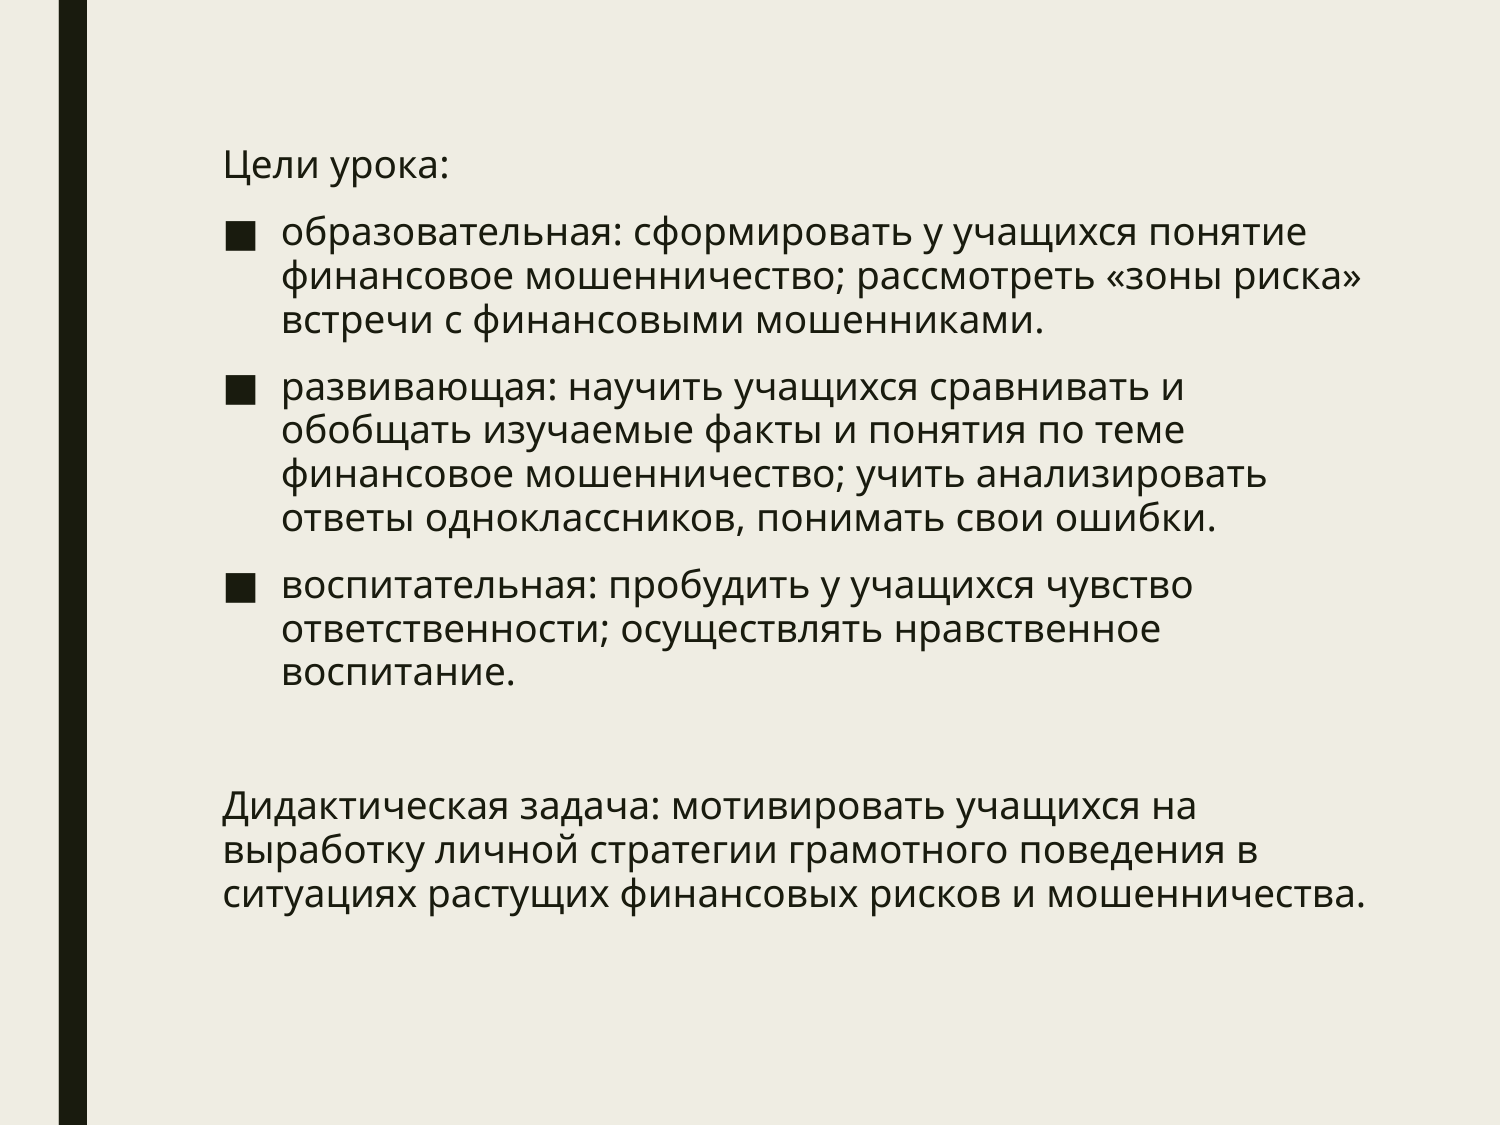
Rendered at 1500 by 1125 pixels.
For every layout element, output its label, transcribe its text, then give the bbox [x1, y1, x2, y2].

list Цели урока: образовательная: сформировать у учащихся понятие финансовое мошенничество; рассмотреть «зоны риска» встречи с финансовыми мошенниками. развивающая: научить учащихся сравнивать и обобщать изучаемые факты и понятия по теме финансовое мошенничество; учить анализировать ответы одноклассников, понимать свои ошибки. воспитательная: пробудить у учащихся чувство ответственности; осуществлять нравственное воспитание. Дидактическая задача: мотивировать учащихся на выработку личной стратегии грамотного поведения в ситуациях растущих финансовых рисков и мошенничества. [207, 136, 1389, 973]
